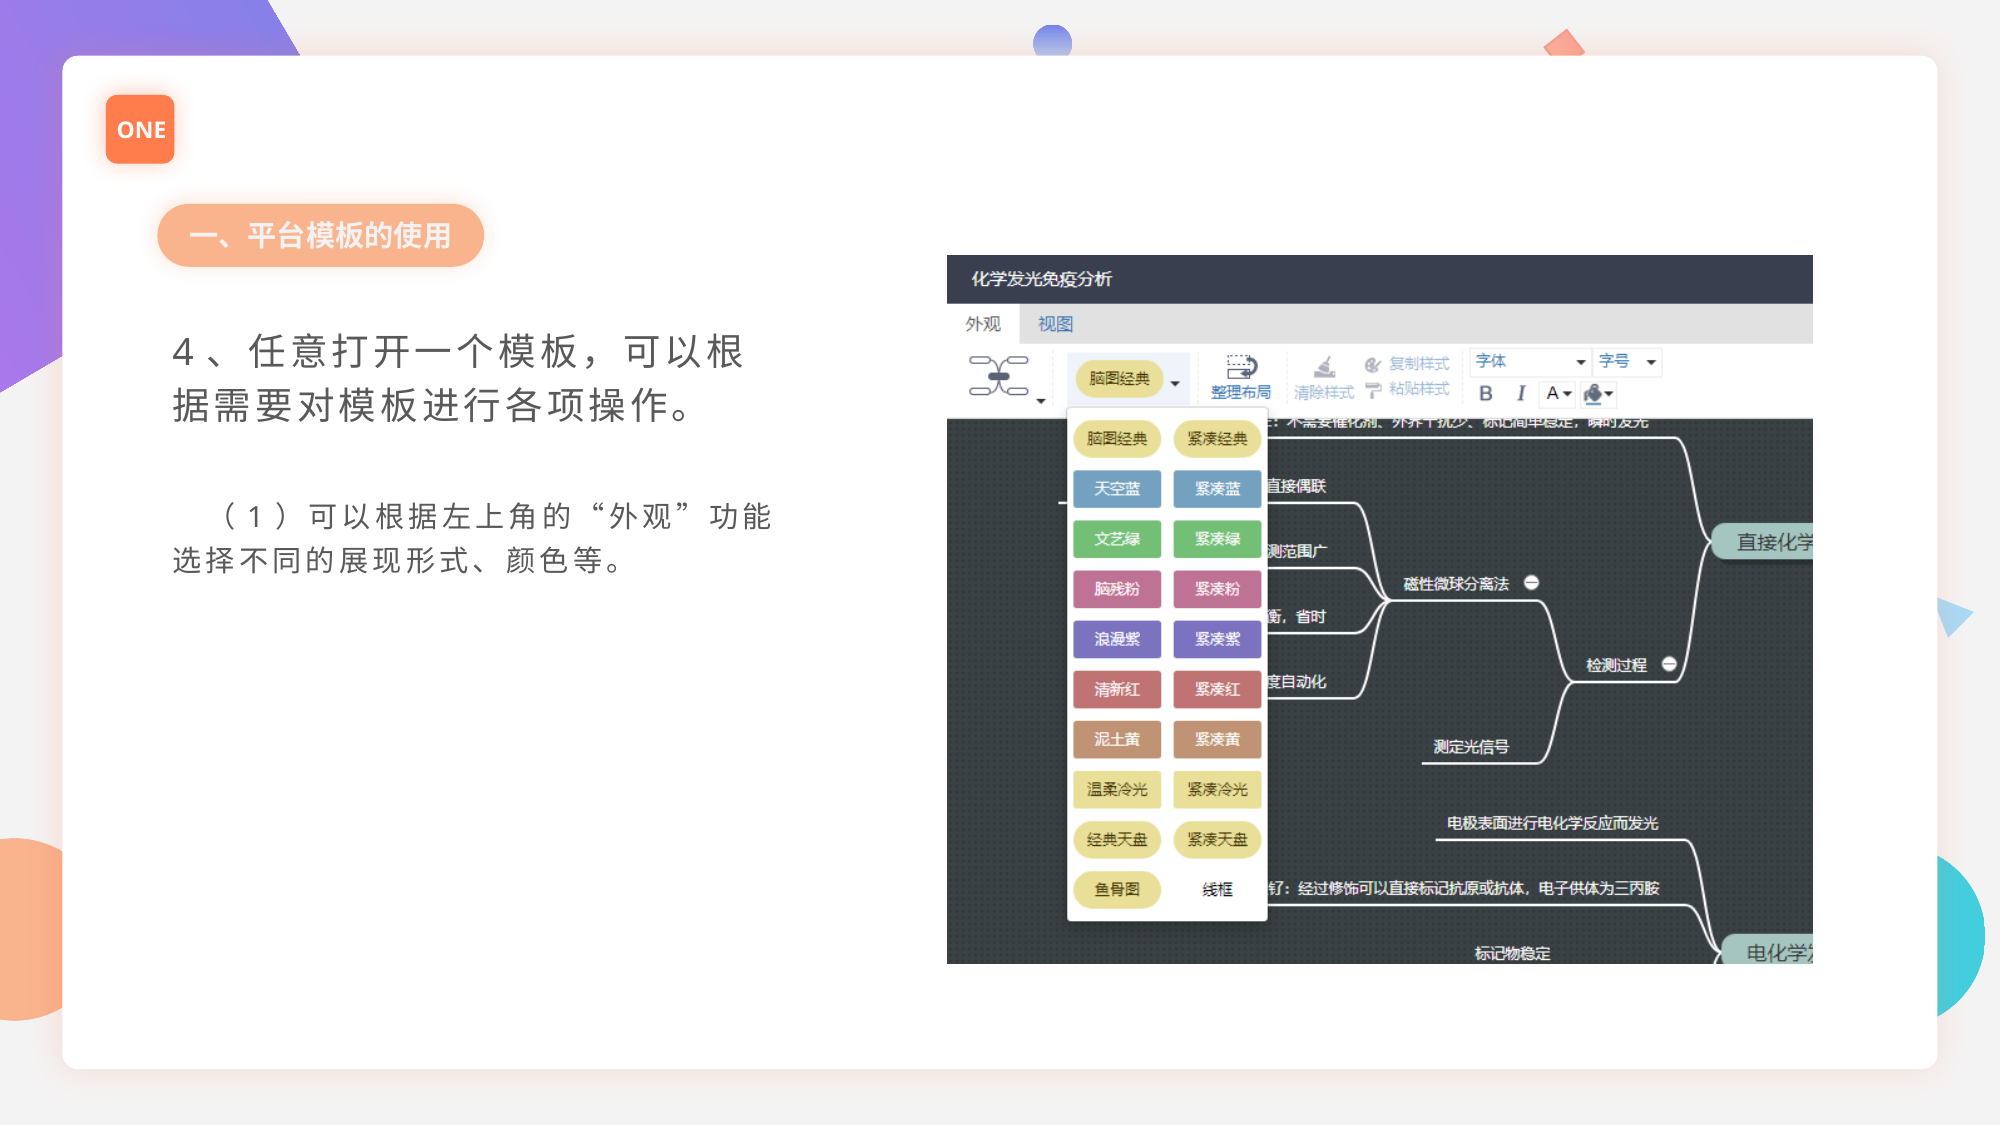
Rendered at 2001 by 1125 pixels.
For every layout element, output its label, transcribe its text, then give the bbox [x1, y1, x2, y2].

picture [947, 255, 1813, 964]
text_box 一、平台模板的使用 [156, 202, 486, 268]
text_box 4、任意打开一个模板，可以根据需要对模板进行各项操作。 （1）可以根据左上角的“外观”功能选择不同的展现形式、颜色等。 [157, 311, 797, 585]
